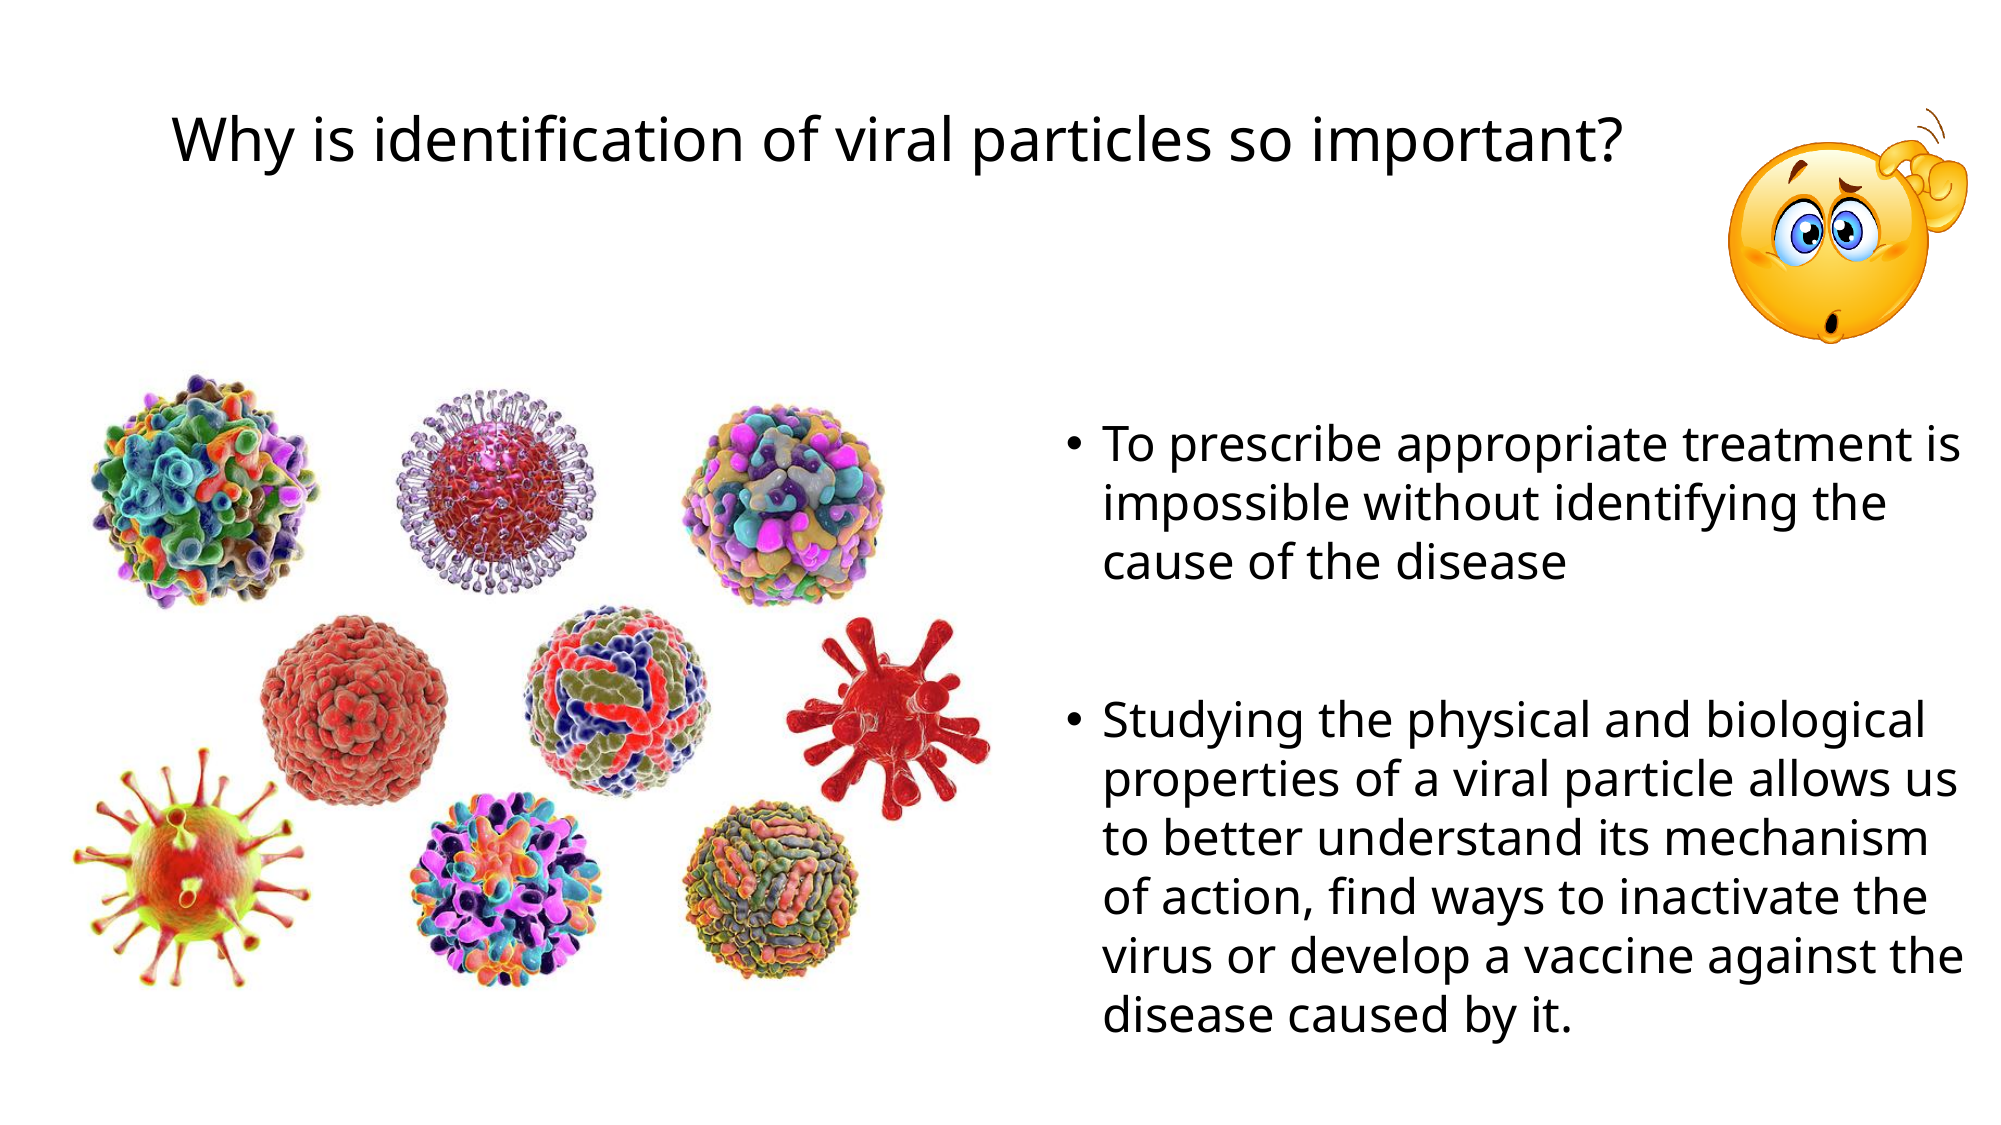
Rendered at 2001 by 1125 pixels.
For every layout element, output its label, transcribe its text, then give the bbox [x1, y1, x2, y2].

list To prescribe appropriate treatment is impossible without identifying the cause of the disease Studying the physical and biological properties of a viral particle allows us to better understand its mechanism of action, find ways to inactivate the virus or develop a vaccine against the disease caused by it. [1050, 405, 1986, 1108]
title Why is identification of viral particles so important? [35, 80, 1761, 203]
picture [1727, 108, 1968, 344]
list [35, 343, 1013, 1016]
